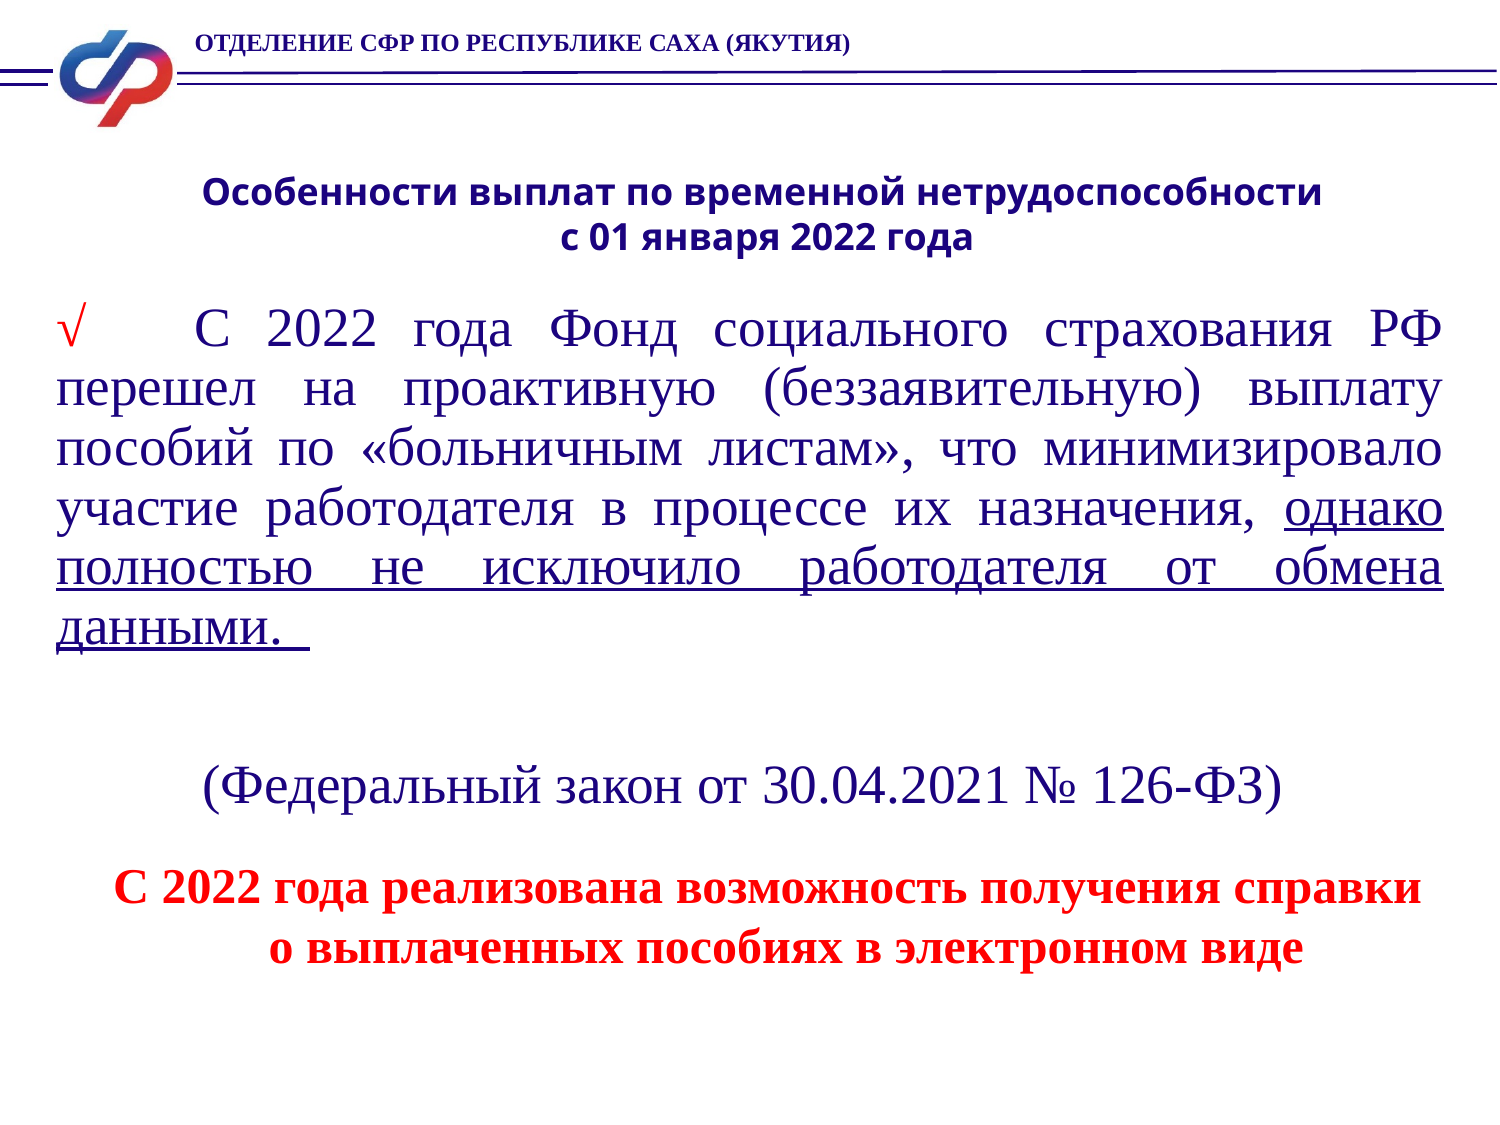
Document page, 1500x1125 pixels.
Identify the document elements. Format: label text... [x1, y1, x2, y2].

text_box Отделение СФР по республике саха (Якутия) [179, 18, 1483, 64]
list √ С 2022 года Фонд социального страхования РФ перешел на проактивную (беззаявительную) выплату пособий по «больничным листам», что минимизировало участие работодателя в процессе их назначения, однако полностью не исключило работодателя от обмена данными. (Федеральный закон от 30.04.2021 № 126-ФЗ) [41, 290, 1459, 825]
text_box С 2022 года реализована возможность получения справки о выплаченных пособиях в электронном виде [98, 845, 1437, 981]
text_box Особенности выплат по временной нетрудоспособности с 01 января 2022 года [122, 160, 1413, 266]
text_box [177, 70, 1497, 74]
picture [54, 24, 177, 133]
